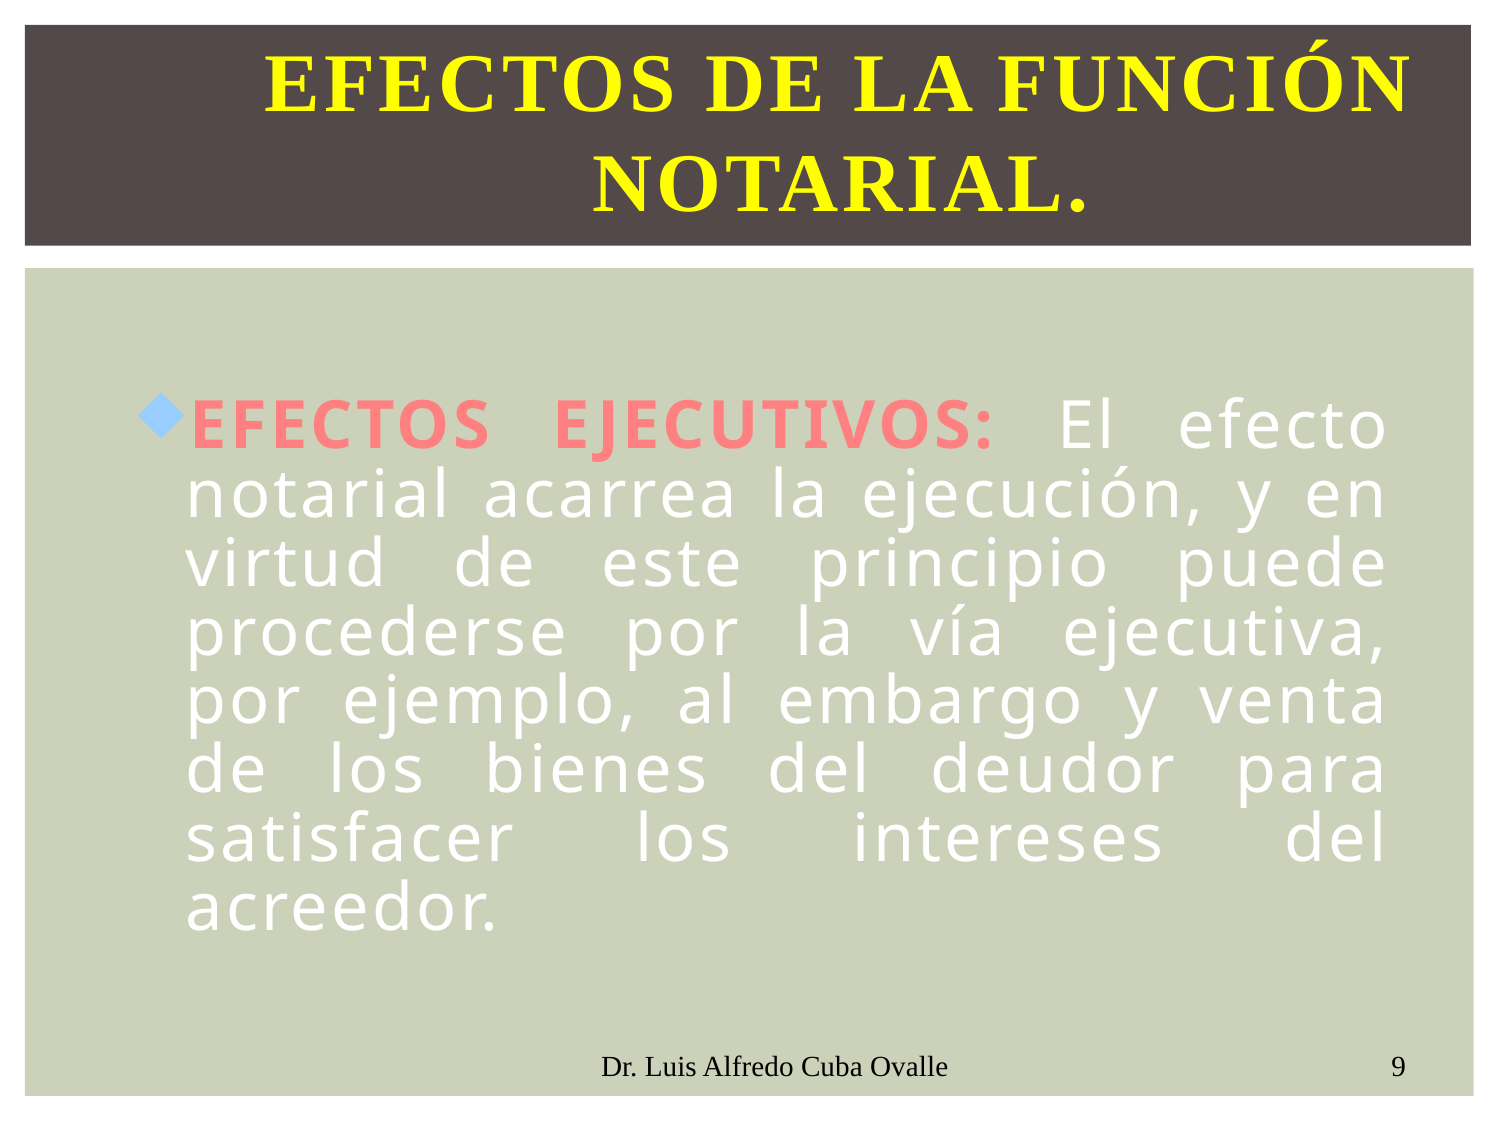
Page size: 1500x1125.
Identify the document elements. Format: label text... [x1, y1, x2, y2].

footer Dr. Luis Alfredo Cuba Ovalle [500, 1042, 1050, 1088]
list EFECTOS EJECUTIVOS: El efecto notarial acarrea la ejecución, y en virtud de este principio puede procederse por la vía ejecutiva, por ejemplo, al embargo y venta de los bienes del deudor para satisfacer los intereses del acreedor. [118, 293, 1407, 1034]
slide_number 9 [1349, 1041, 1448, 1089]
title Efectos de la Función Notarial. [206, 40, 1474, 216]
